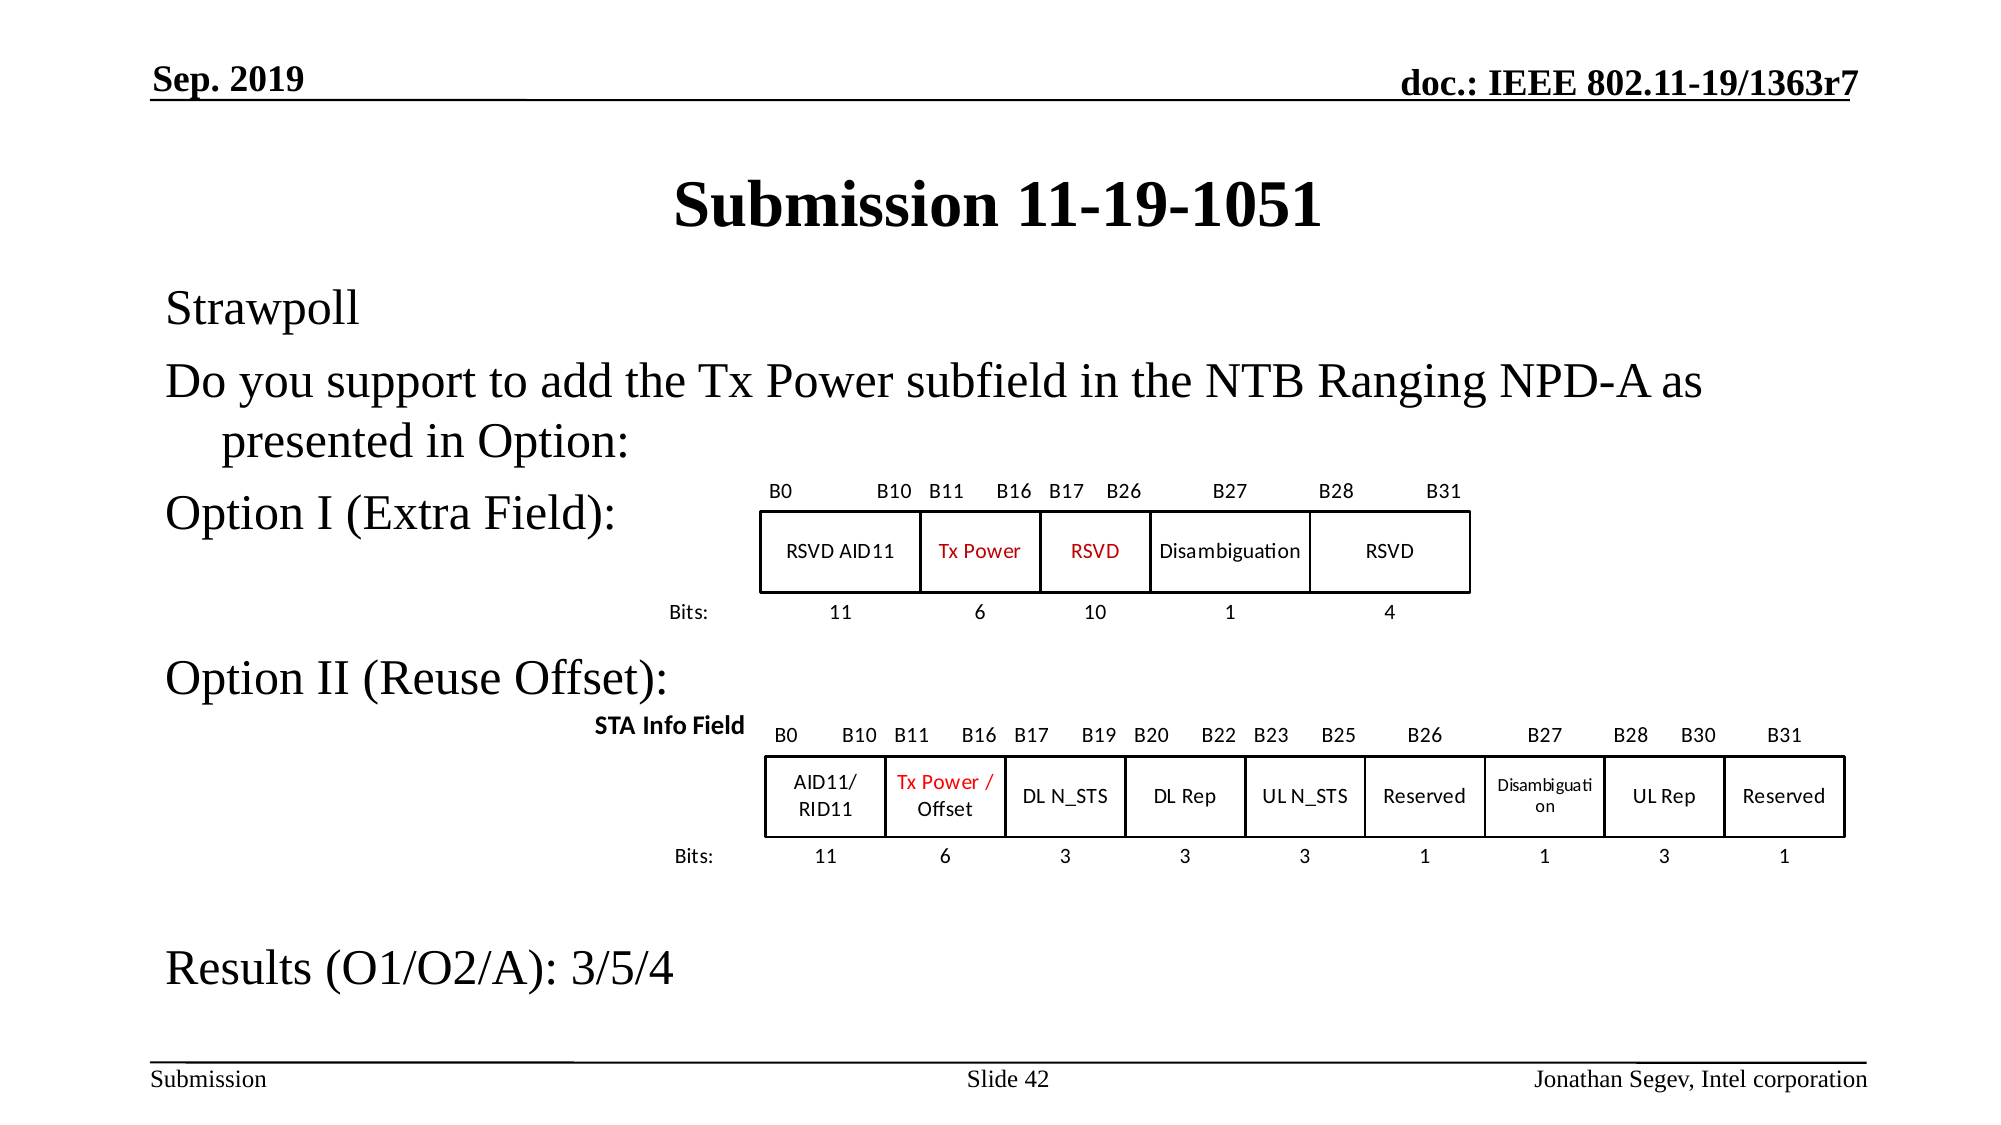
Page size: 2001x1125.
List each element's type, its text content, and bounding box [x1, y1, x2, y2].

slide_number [152, 54, 563, 100]
picture [578, 699, 1847, 882]
picture [655, 468, 1473, 637]
title Submission 11-19-1051 [149, 112, 1850, 266]
footer Jonathan Segev, Intel corporation [1171, 1061, 1869, 1093]
list Strawpoll Do you support to add the Tx Power subfield in the NTB Ranging NPD-A as presented in Option: Option I (Extra Field): Option II (Reuse Offset): Results (O1/O2/A): 3/5/4 [149, 266, 1850, 1000]
slide_number Slide 42 [950, 1061, 1067, 1123]
